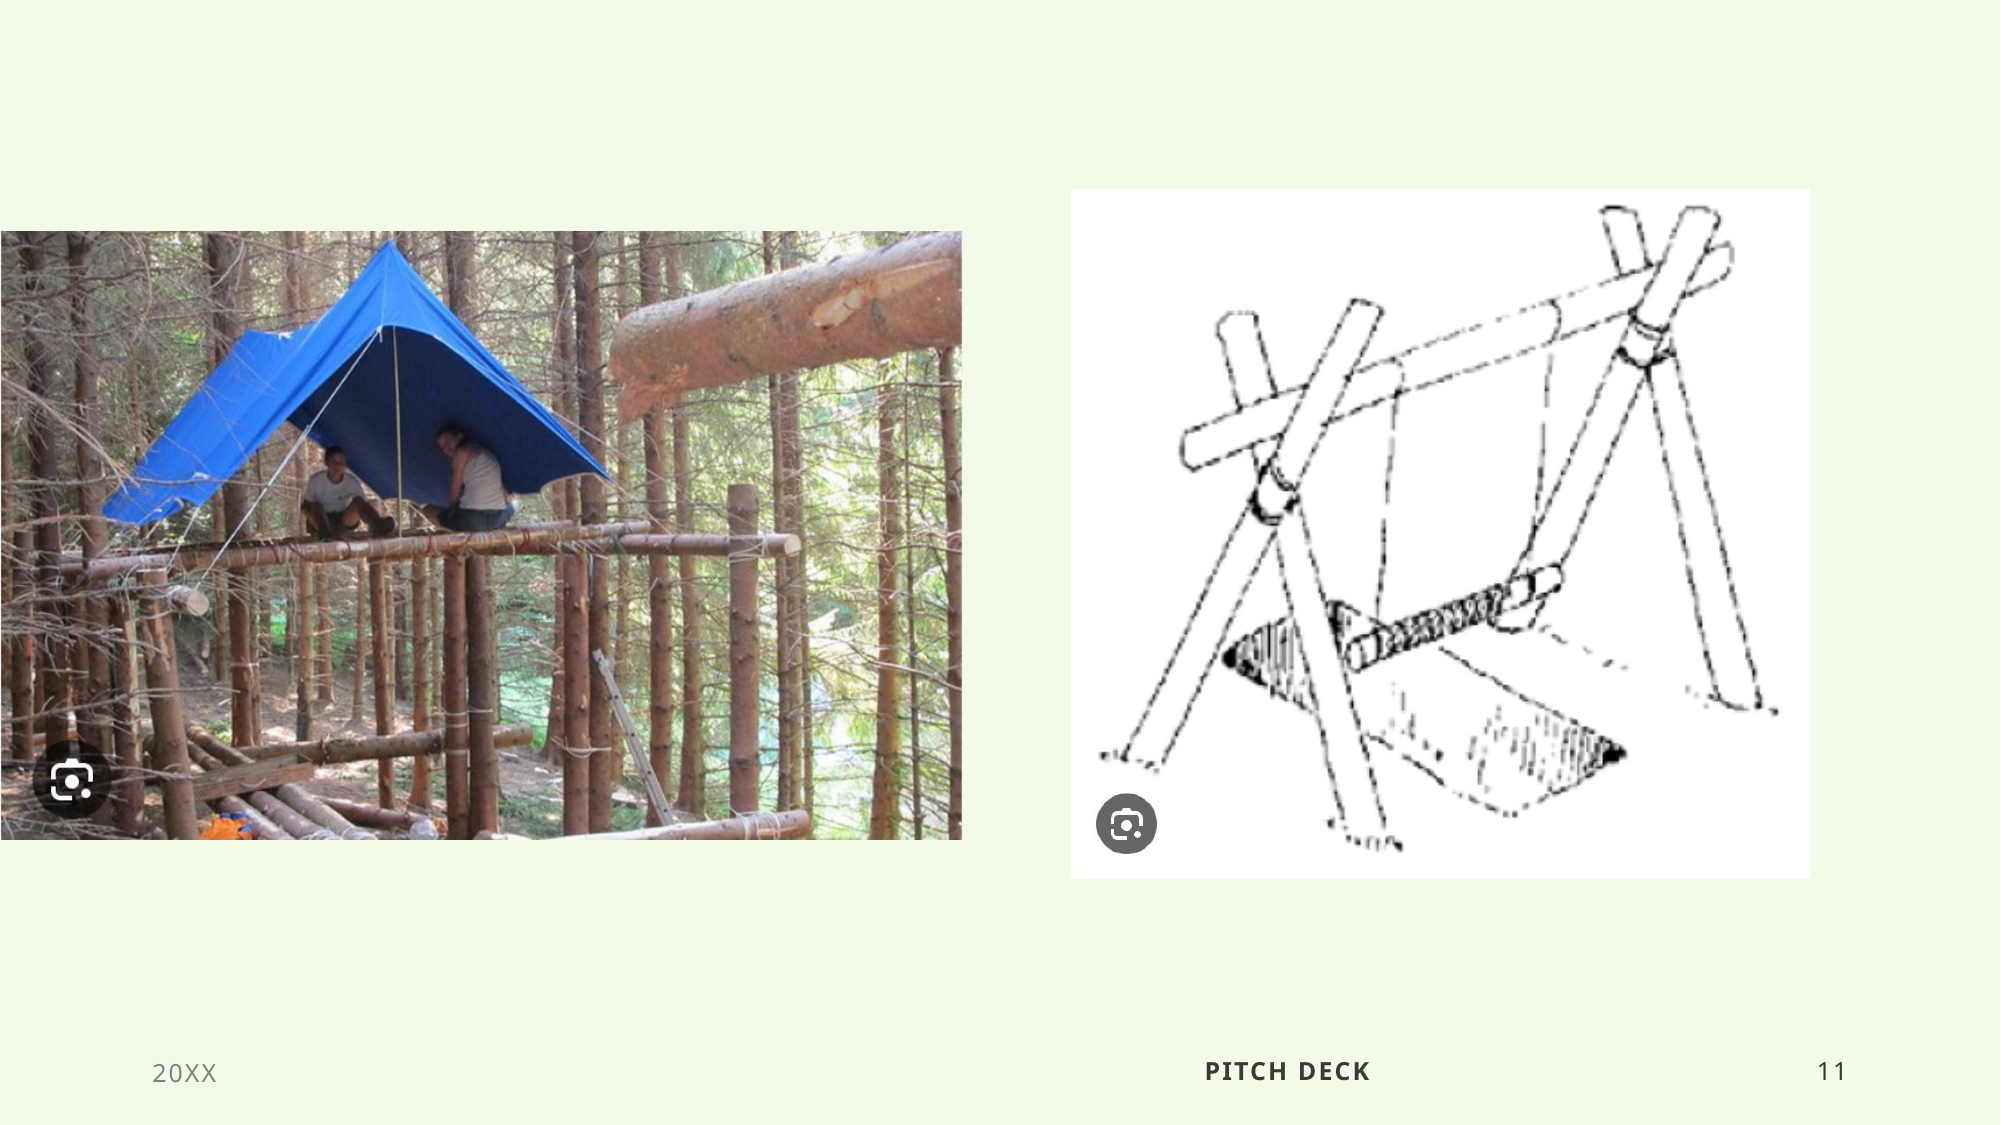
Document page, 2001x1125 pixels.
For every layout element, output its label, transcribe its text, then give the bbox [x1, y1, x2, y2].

slide_number 20XX [137, 1042, 399, 1103]
picture [0, 231, 963, 840]
picture [1071, 189, 1810, 878]
footer Pitch deck [1061, 1042, 1512, 1103]
slide_number 11 [1606, 1042, 1863, 1103]
